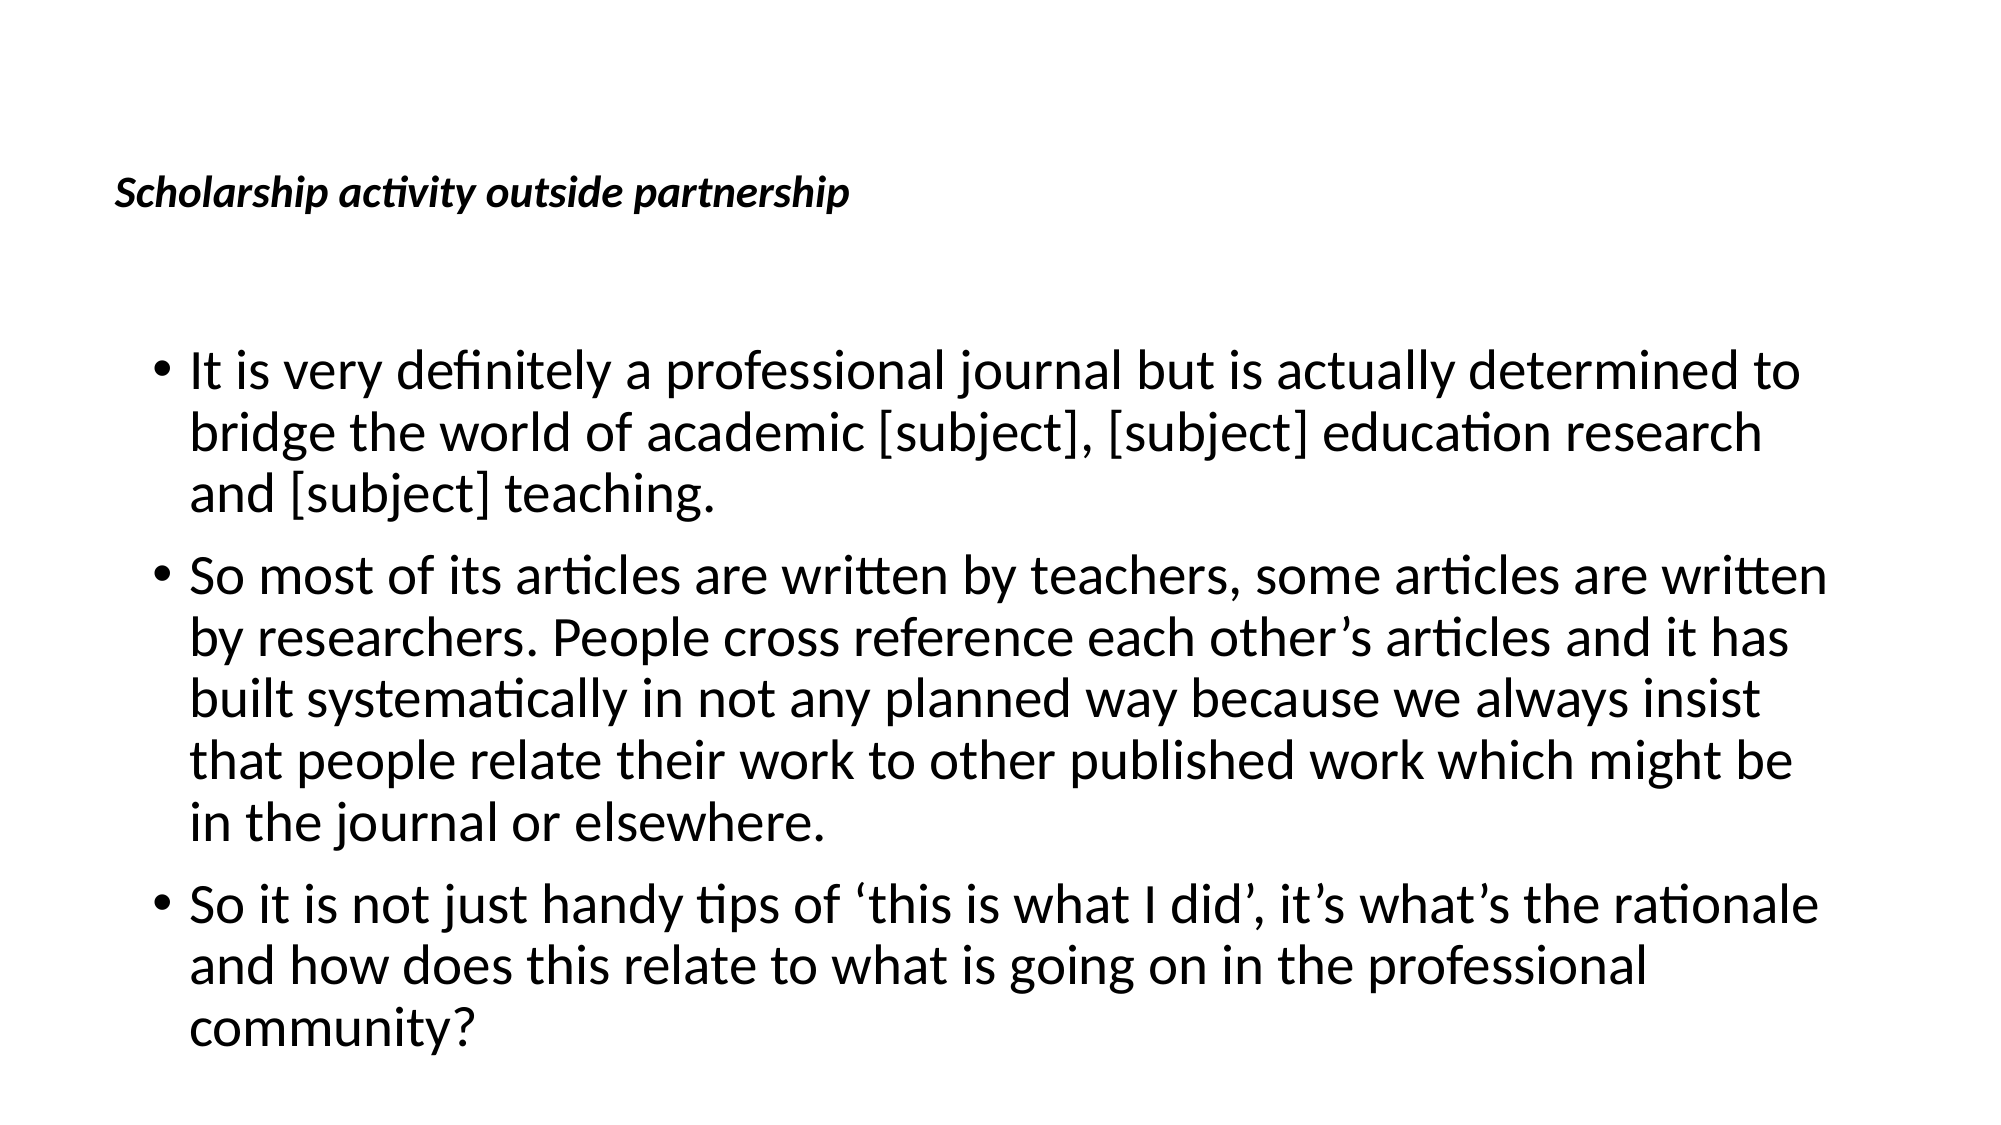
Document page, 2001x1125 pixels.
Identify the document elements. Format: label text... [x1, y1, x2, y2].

title Scholarship activity outside partnership [99, 160, 1900, 291]
list It is very definitely a professional journal but is actually determined to bridge the world of academic [subject], [subject] education research and [subject] teaching. So most of its articles are written by teachers, some articles are written by researchers. People cross reference each other’s articles and it has built systematically in not any planned way because we always insist that people relate their work to other published work which might be in the journal or elsewhere. So it is not just handy tips of ‘this is what I did’, it’s what’s the rationale and how does this relate to what is going on in the professional community? [137, 244, 1863, 1071]
